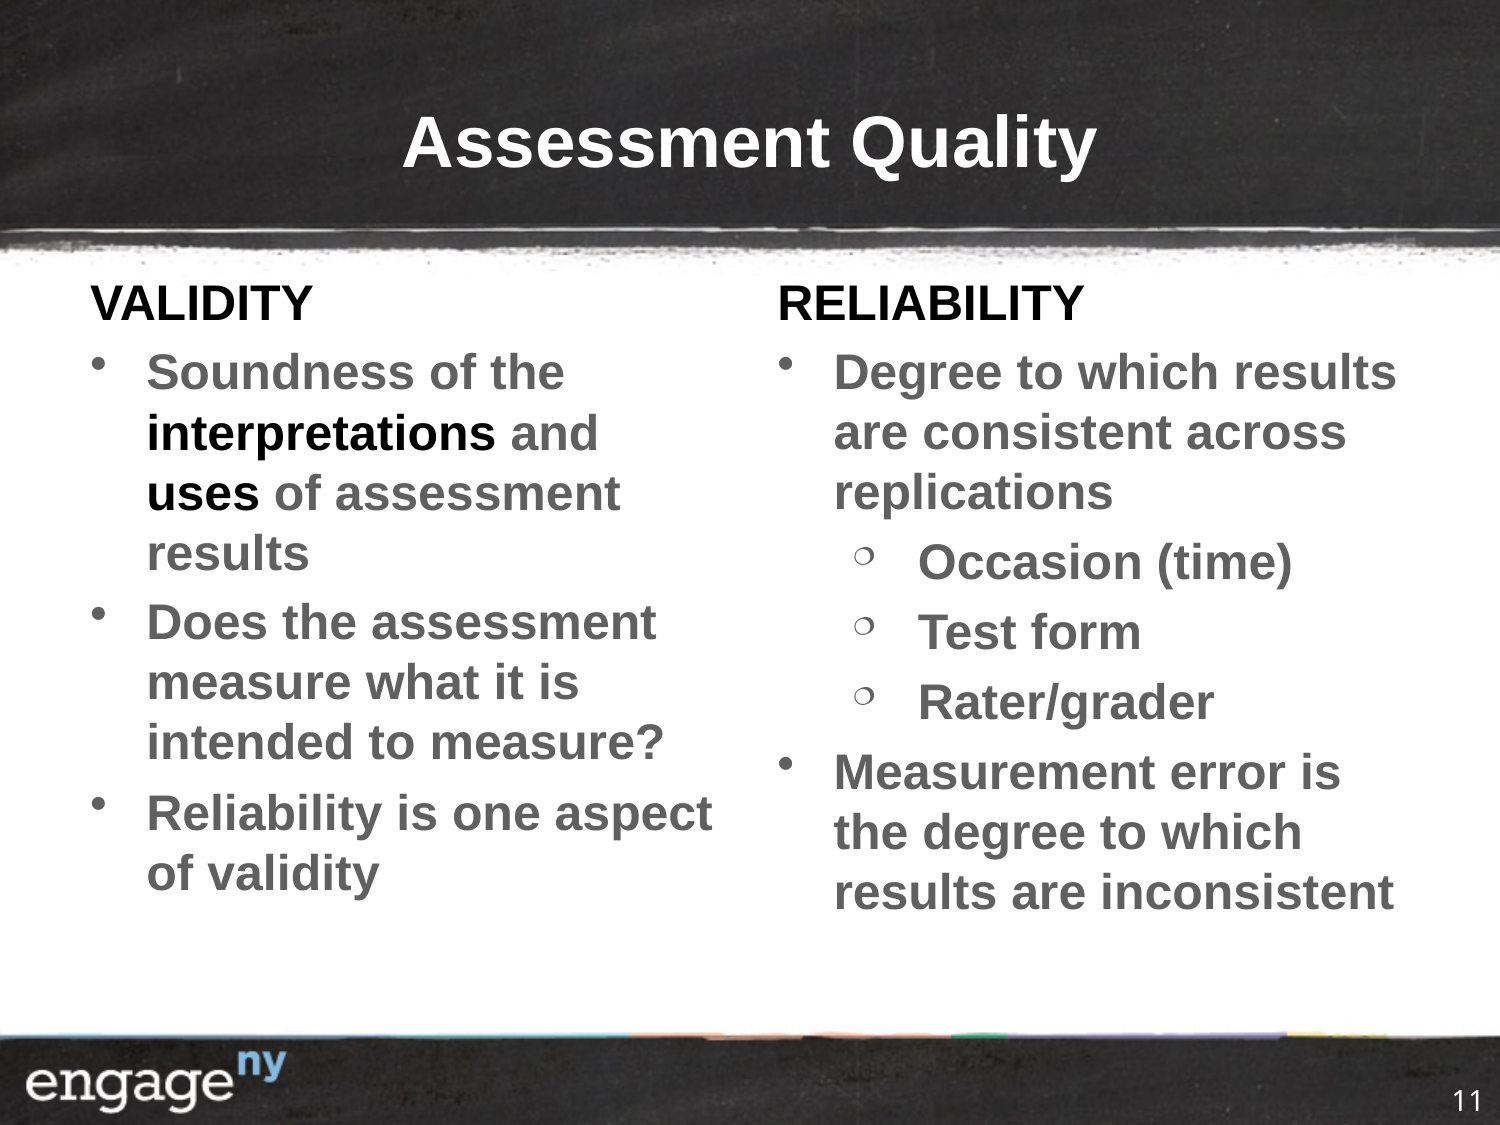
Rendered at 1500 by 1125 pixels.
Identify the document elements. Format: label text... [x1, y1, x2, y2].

text_box RELIABILITY Degree to which results are consistent across replications Occasion (time) Test form Rater/grader Measurement error is the degree to which results are inconsistent [762, 262, 1425, 1050]
title Assessment Quality [75, 45, 1425, 233]
slide_number 11 [1149, 1074, 1500, 1125]
picture [0, 0, 1500, 293]
list VALIDITY Soundness of the interpretations and uses of assessment results Does the assessment measure what it is intended to measure? Reliability is one aspect of validity [75, 262, 738, 1063]
picture [0, 1003, 1500, 1125]
